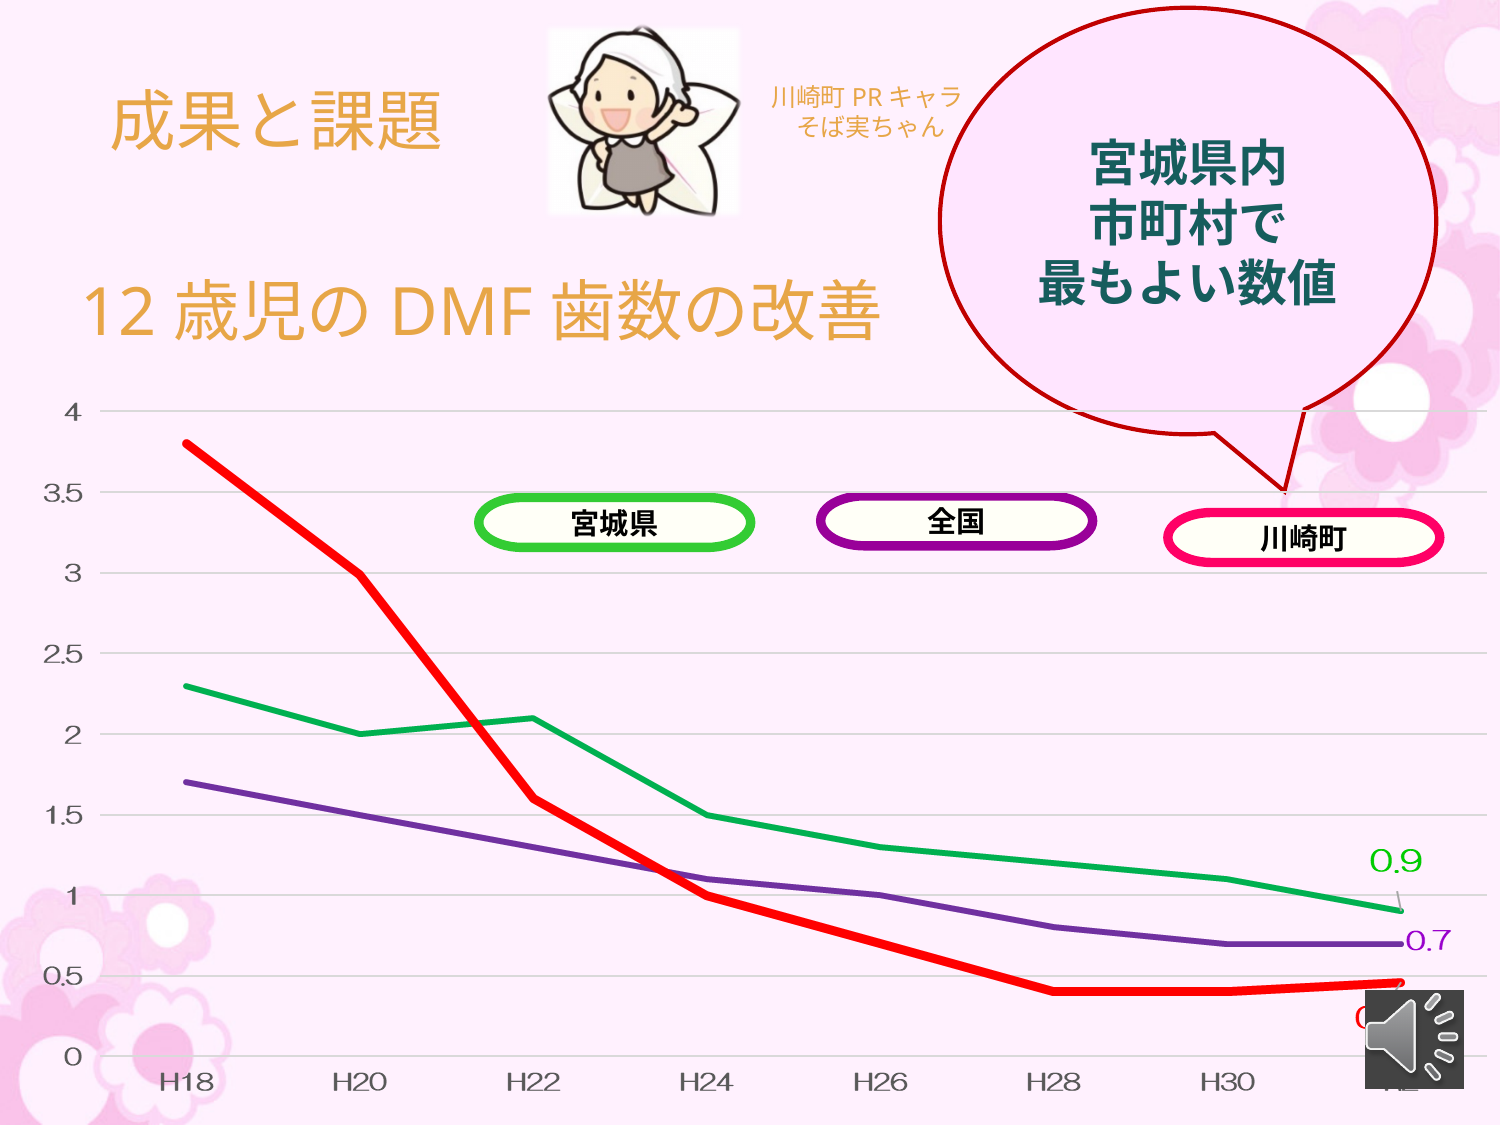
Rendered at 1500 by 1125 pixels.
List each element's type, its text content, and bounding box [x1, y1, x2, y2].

text_box 成果と課題 [63, 71, 538, 167]
picture [1364, 989, 1465, 1090]
text_box 宮城県内 市町村で 最もよい数値 [939, 7, 1437, 340]
text_box 成果と課題 [749, 71, 1010, 167]
text_box 12歳児のDMF歯数の改善 [66, 261, 981, 340]
picture [0, 0, 1500, 1125]
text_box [2, 342, 1498, 1125]
text_box 成果と課題 [1366, 71, 1399, 107]
text_box 川崎町PRキャラ そば実ちゃん [756, 74, 993, 149]
